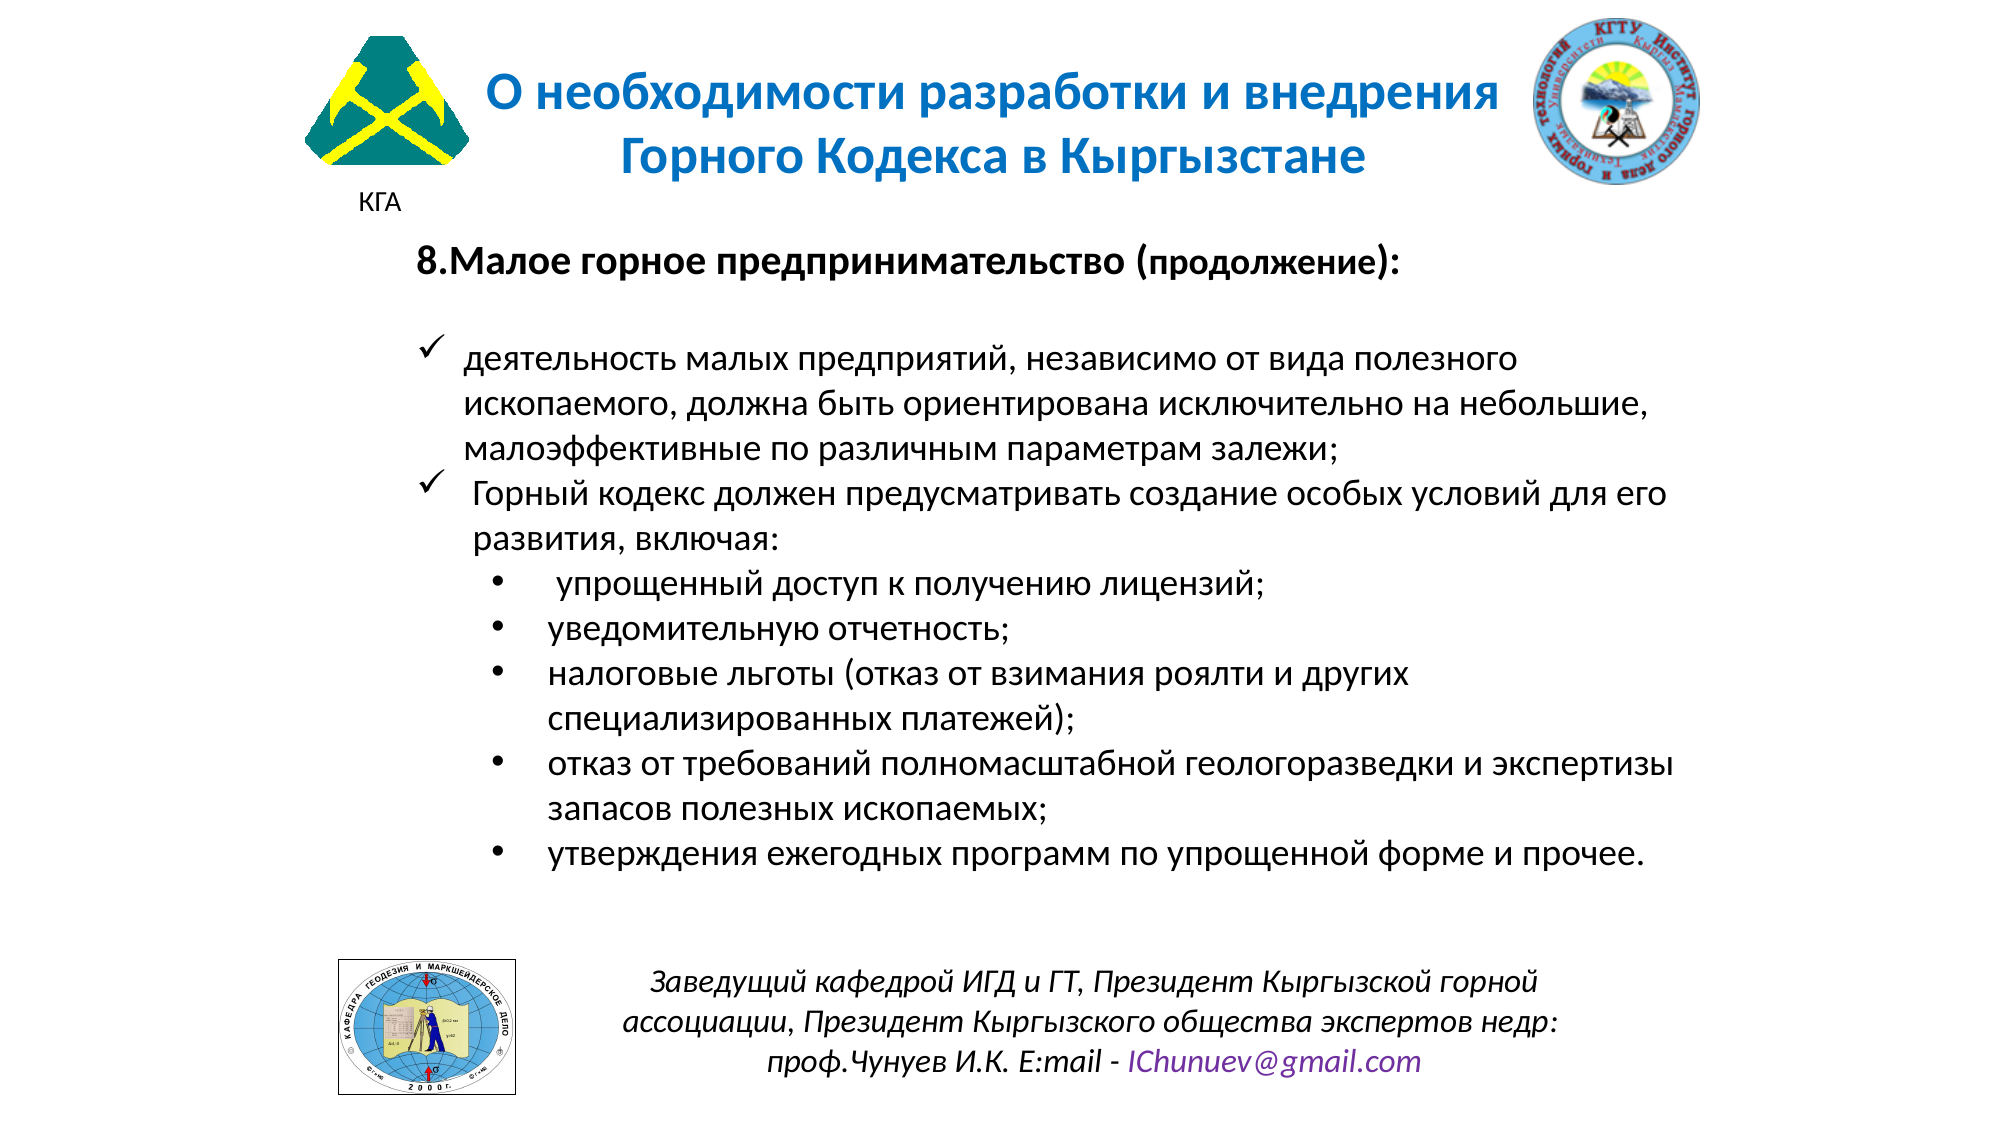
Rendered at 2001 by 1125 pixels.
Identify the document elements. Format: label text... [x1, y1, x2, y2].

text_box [303, 933, 550, 1119]
picture [303, 29, 470, 174]
text_box О необходимости разработки и внедрения Горного Кодекса в Кыргызстане [457, 57, 1532, 225]
text_box КГА [343, 182, 429, 225]
text_box 8.Малое горное предпринимательство (продолжение): деятельность малых предприятий, независимо от вида полезного ископаемого, должна быть ориентирована исключительно на небольшие, малоэффективные по различным параметрам залежи; Горный кодекс должен предусматривать создание особых условий для его развития, включая: упрощенный доступ к получению лицензий; уведомительную отчетность; налоговые льготы (отказ от взимания роялти и других специализированных платежей); отказ от требований полномасштабной геологоразведки и экспертизы запасов полезных ископаемых; утверждения ежегодных программ по упрощенной форме и прочее. [326, 225, 1721, 1105]
picture [1533, 18, 1700, 185]
